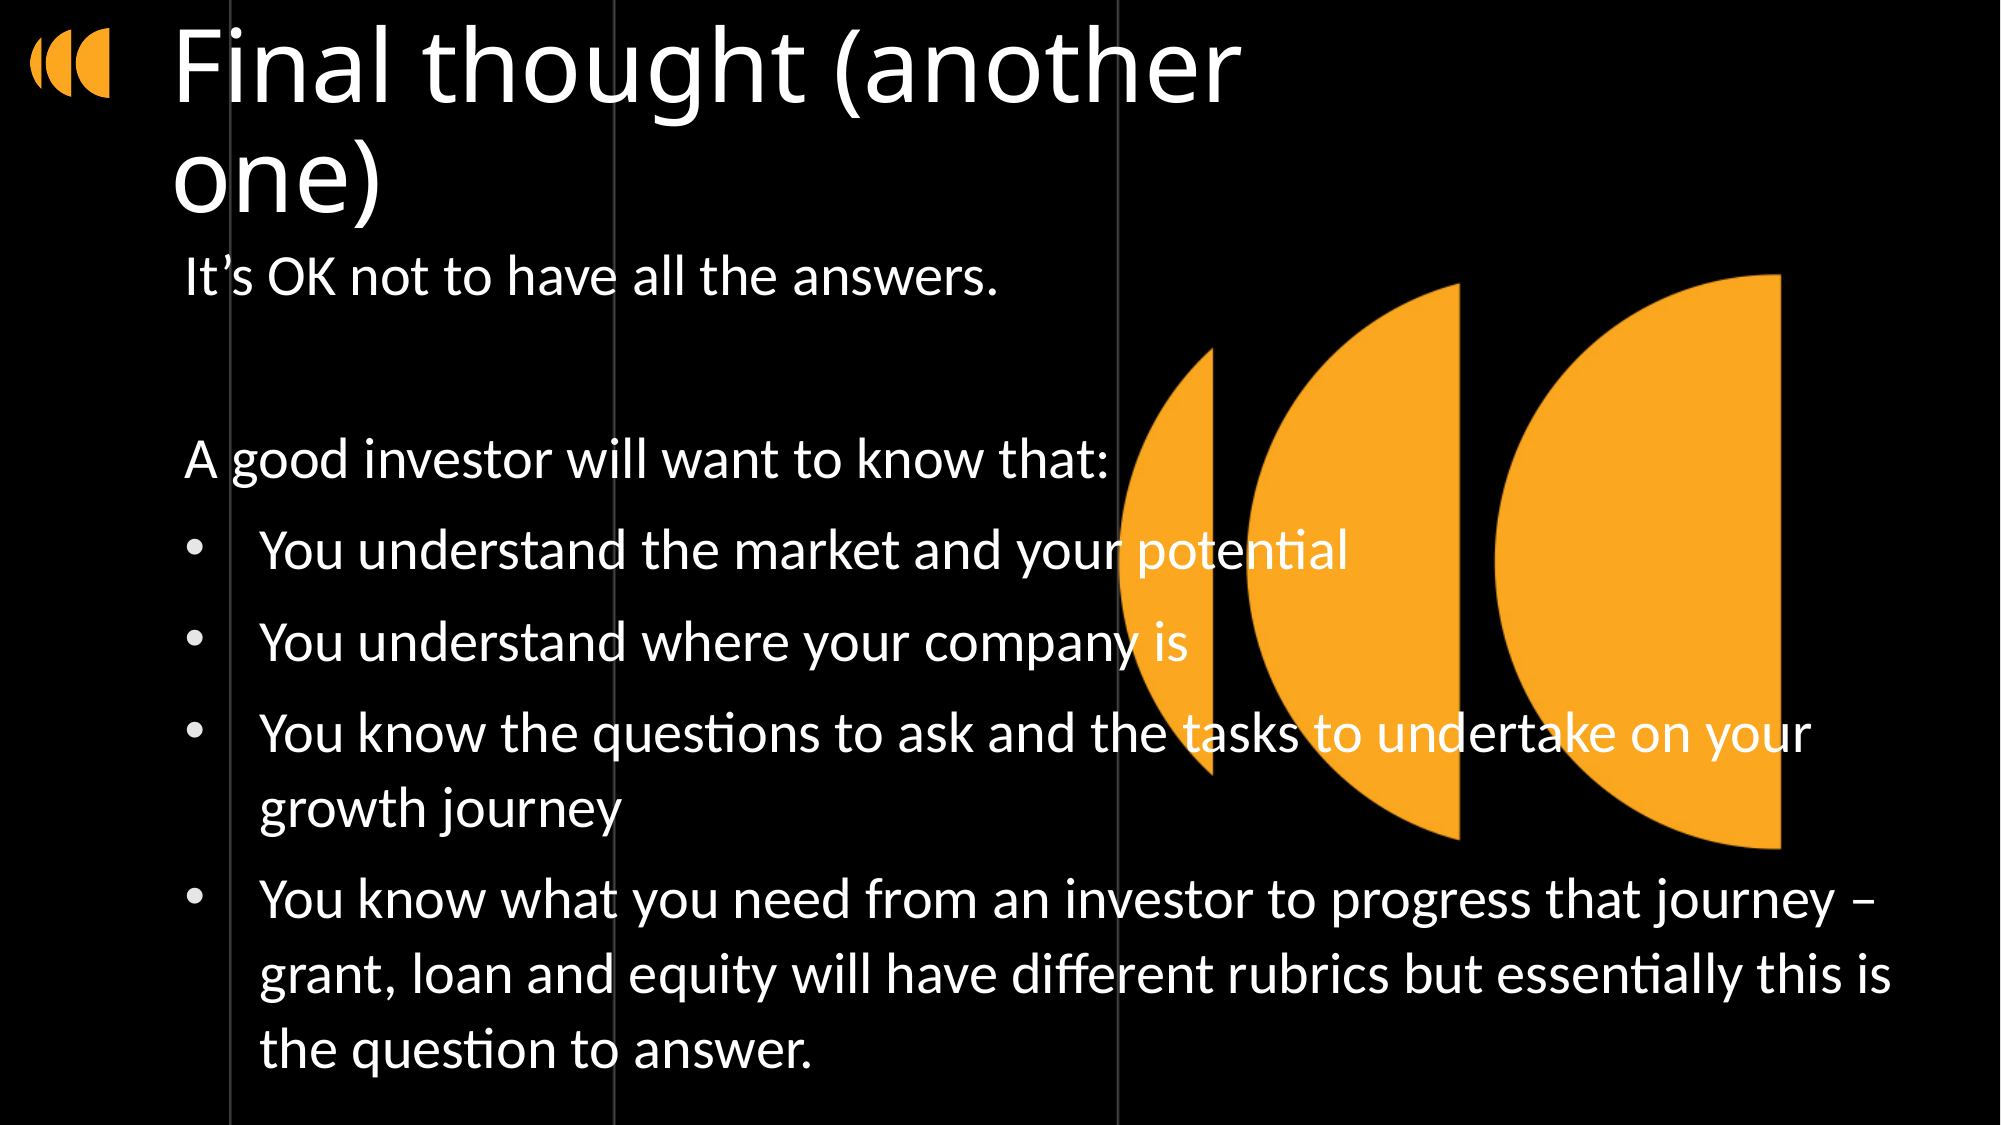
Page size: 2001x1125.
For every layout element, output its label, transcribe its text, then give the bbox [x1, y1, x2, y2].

subtitle It’s OK not to have all the answers. A good investor will want to know that: You understand the market and your potential You understand where your company is You know the questions to ask and the tasks to undertake on your growth journey You know what you need from an investor to progress that journey – grant, loan and equity will have different rubrics but essentially this is the question to answer. [164, 212, 1935, 386]
picture [0, 0, 2001, 1125]
title Final thought (another one) [150, 0, 1435, 256]
